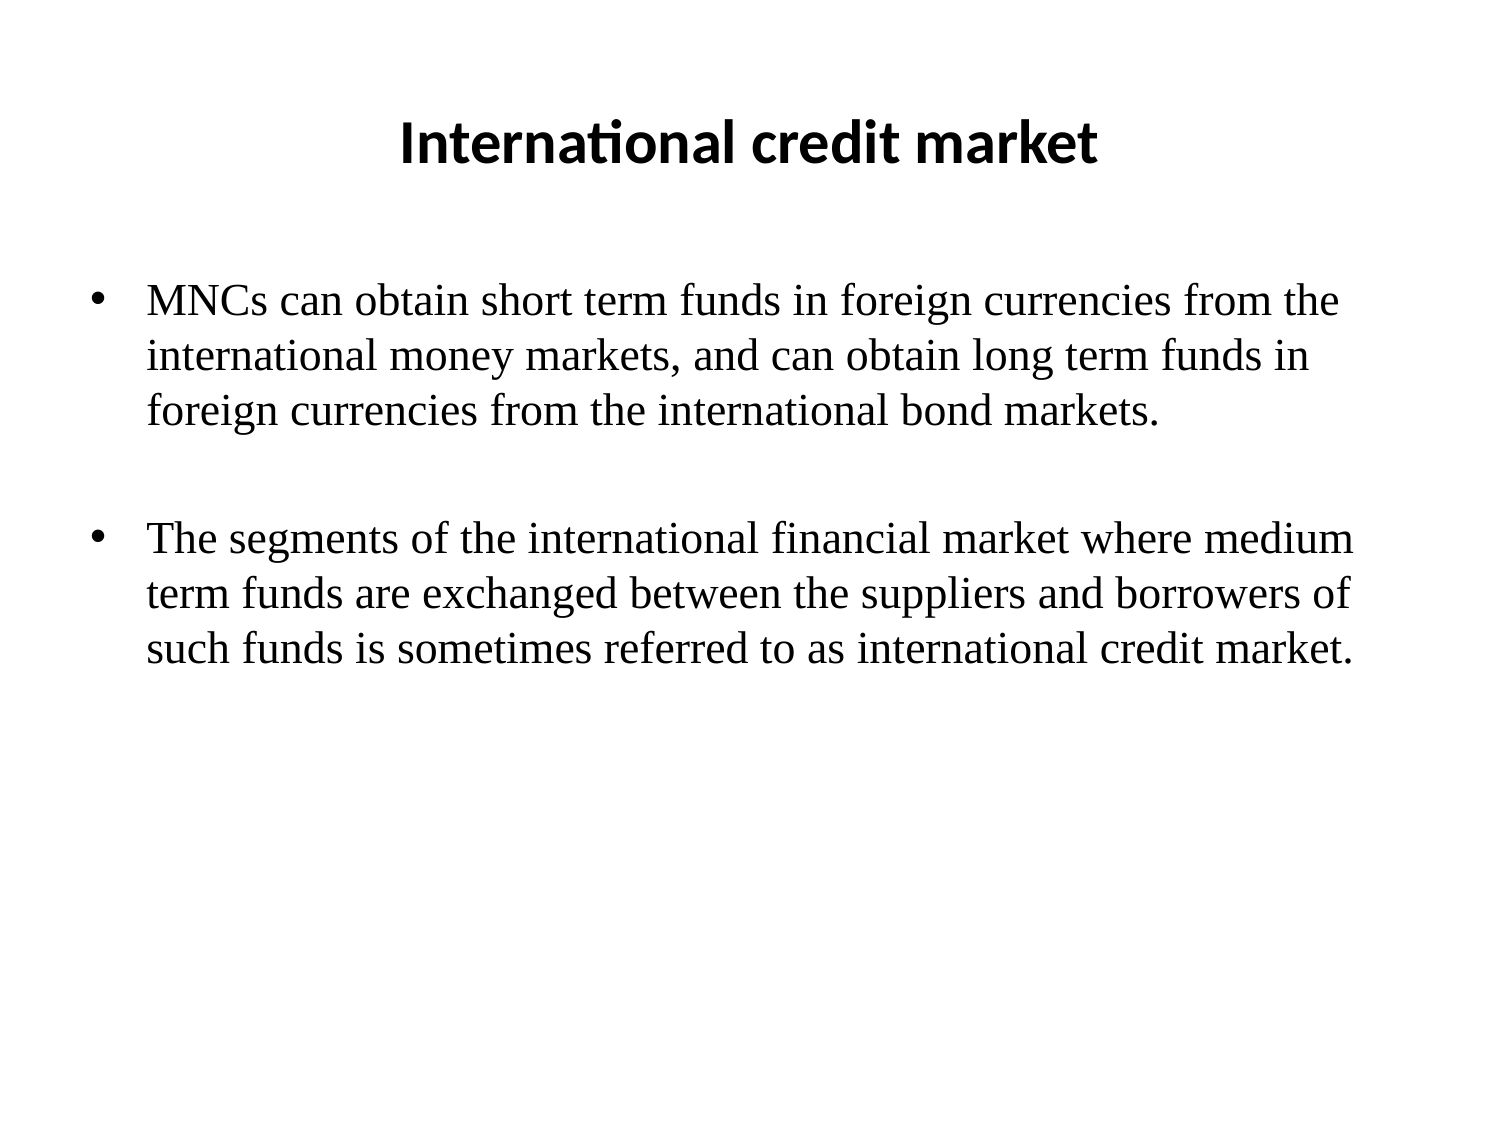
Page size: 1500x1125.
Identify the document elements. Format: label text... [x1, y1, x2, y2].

list MNCs can obtain short term funds in foreign currencies from the international money markets, and can obtain long term funds in foreign currencies from the international bond markets. The segments of the international financial market where medium term funds are exchanged between the suppliers and borrowers of such funds is sometimes referred to as international credit market. [75, 262, 1425, 1005]
title International credit market [75, 45, 1425, 233]
